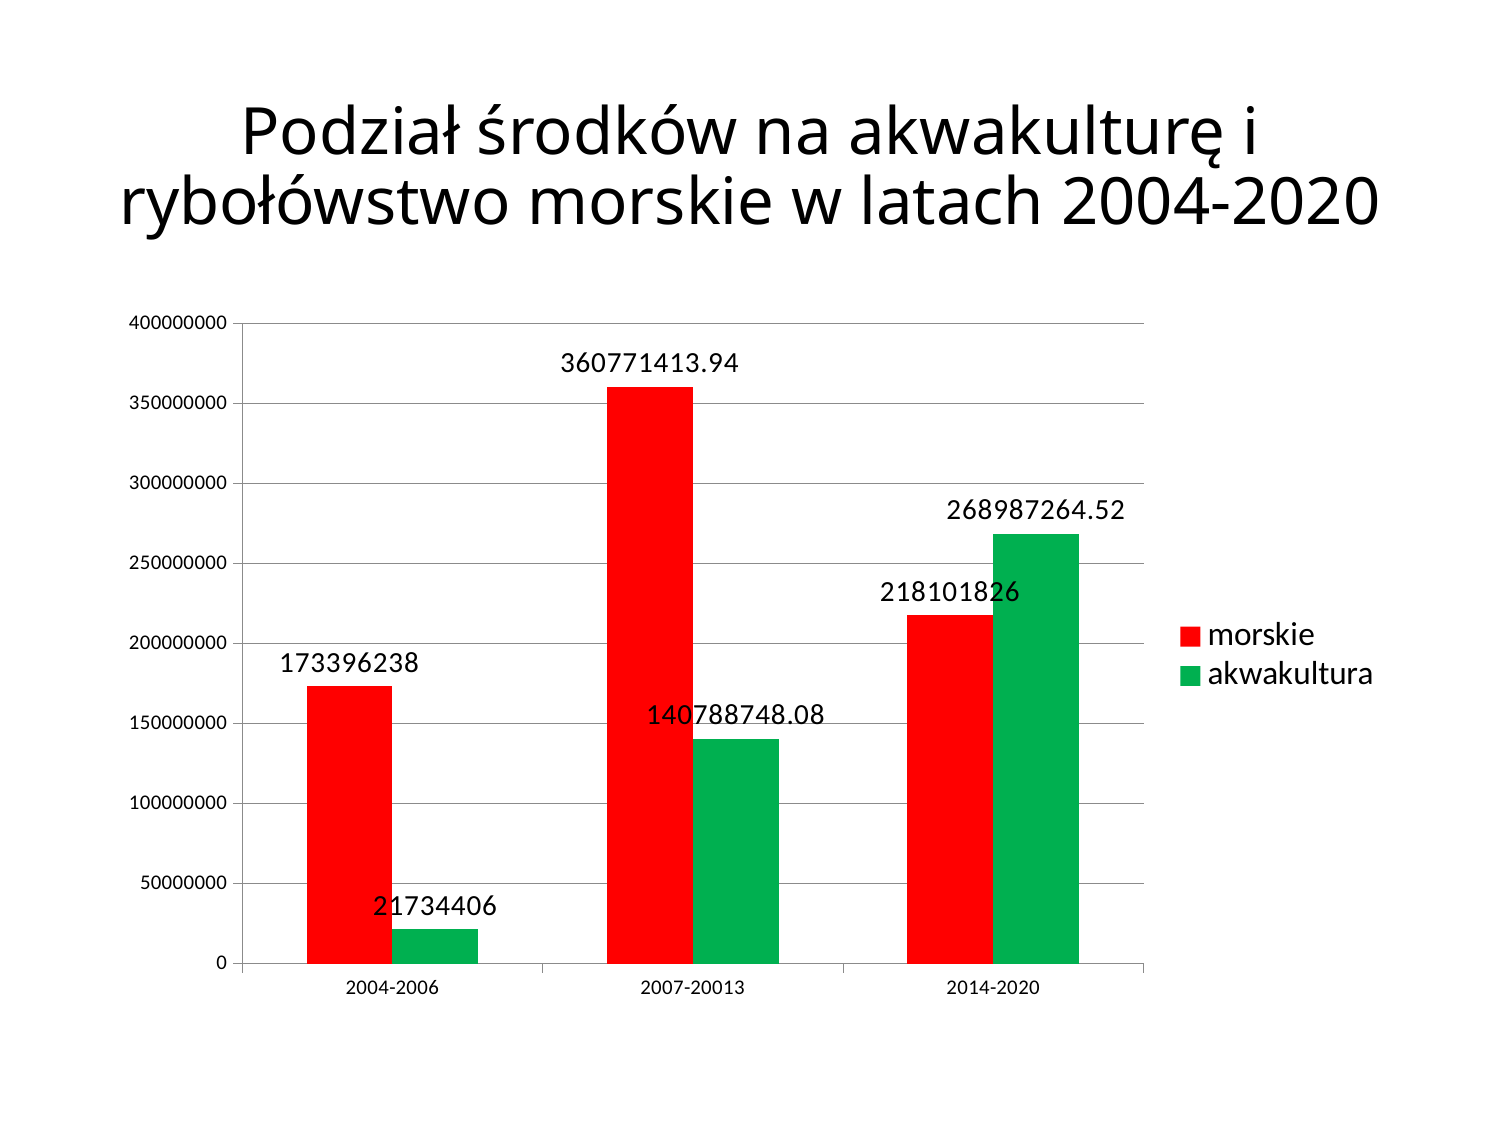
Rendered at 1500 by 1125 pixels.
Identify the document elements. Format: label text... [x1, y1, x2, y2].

chart [103, 299, 1397, 1014]
title Podział środków na akwakulturę i rybołówstwo morskie w latach 2004-2020 [103, 59, 1397, 278]
